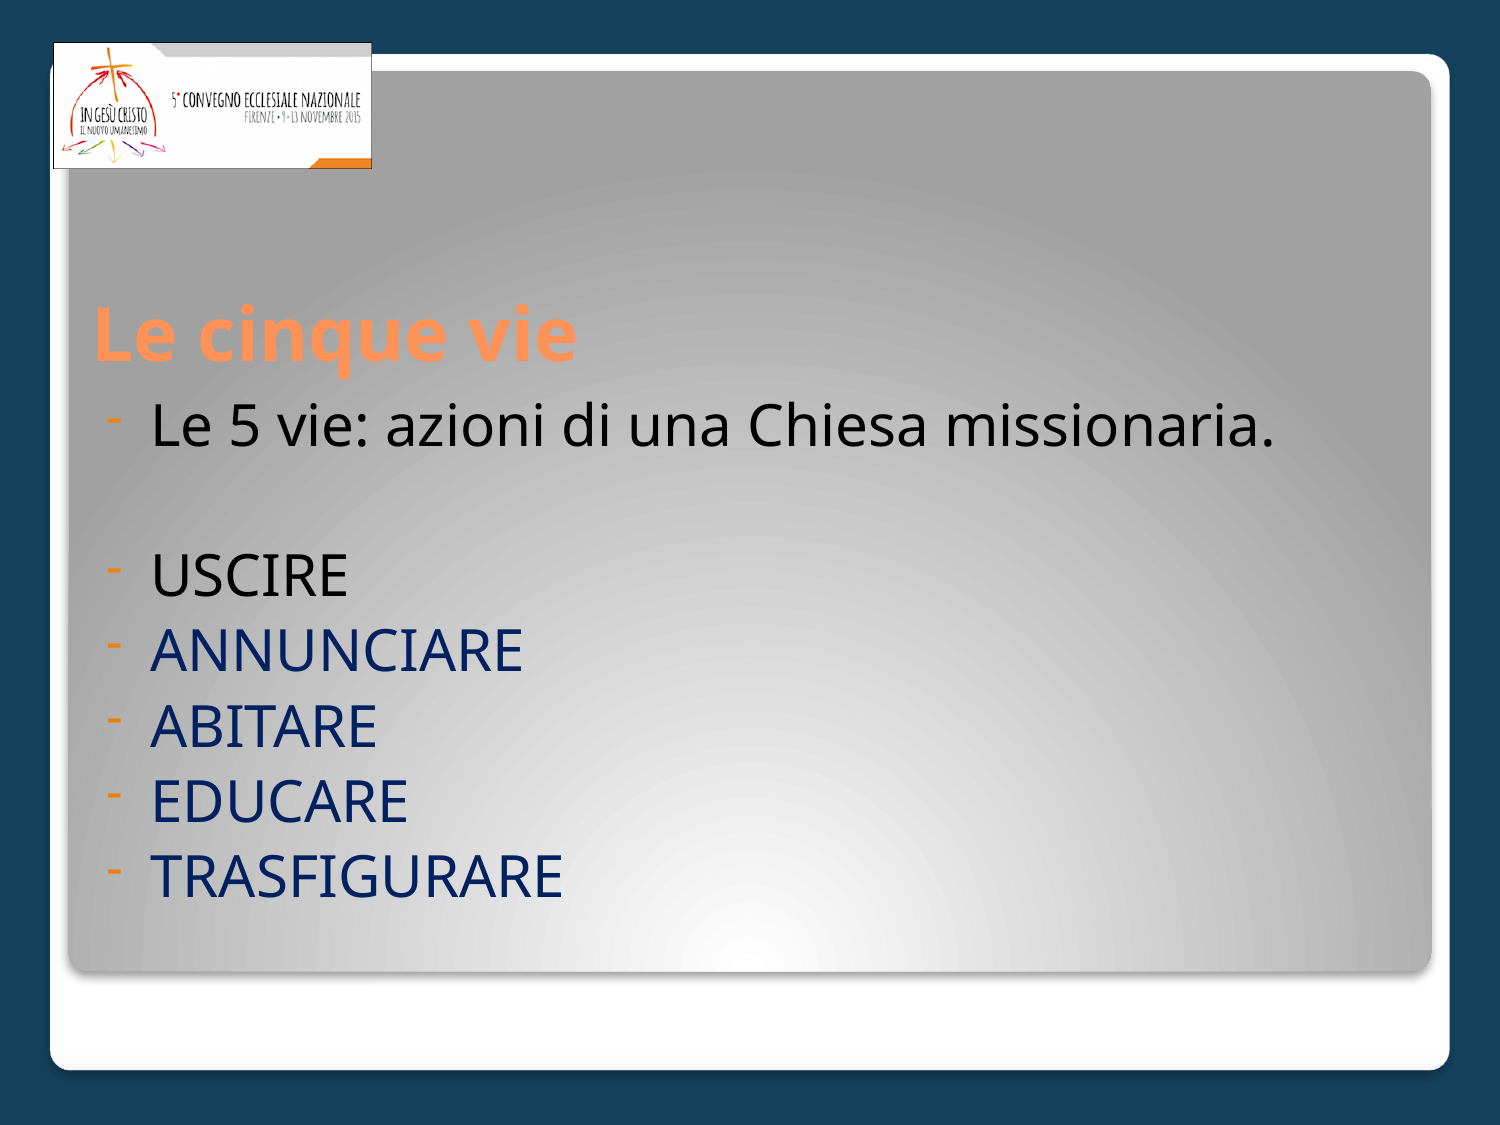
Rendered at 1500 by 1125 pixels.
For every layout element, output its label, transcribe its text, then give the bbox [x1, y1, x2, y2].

title Le cinque vie [76, 196, 1427, 373]
list Le 5 vie: azioni di una Chiesa missionaria. USCIRE ANNUNCIARE ABITARE EDUCARE TRASFIGURARE [76, 373, 1427, 976]
picture [52, 42, 373, 169]
